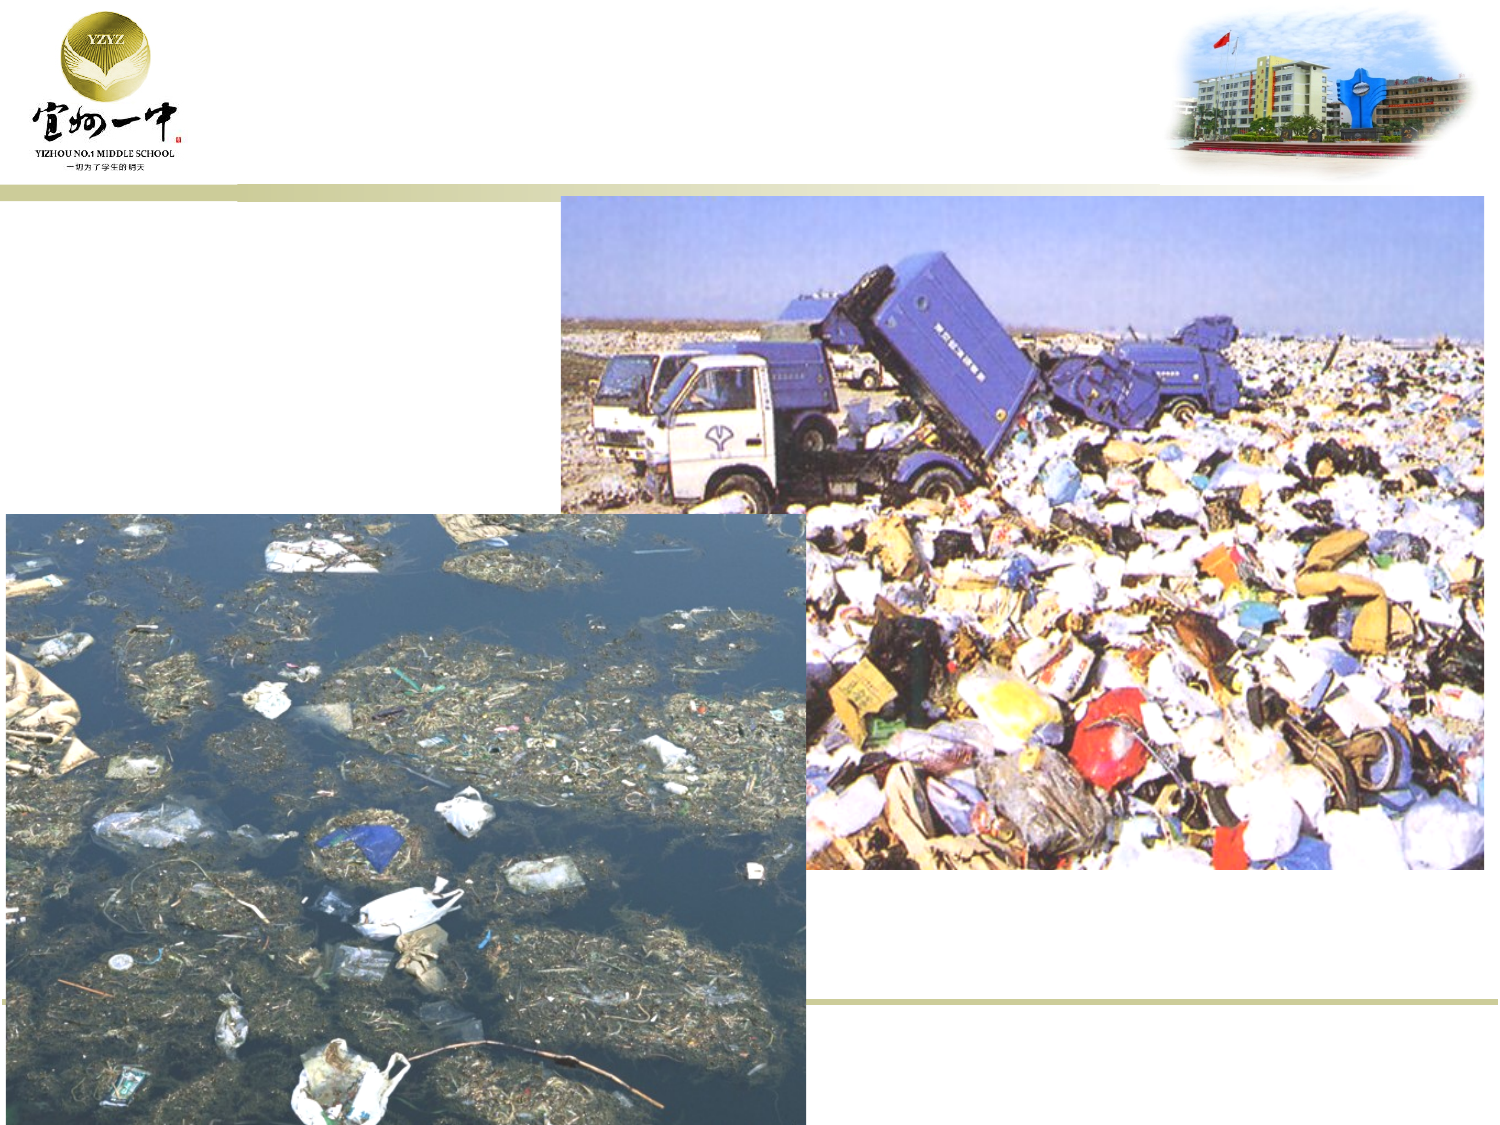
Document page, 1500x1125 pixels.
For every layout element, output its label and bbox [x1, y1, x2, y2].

picture [1160, 0, 1482, 185]
picture [27, 11, 188, 176]
picture [2, 195, 1498, 1125]
